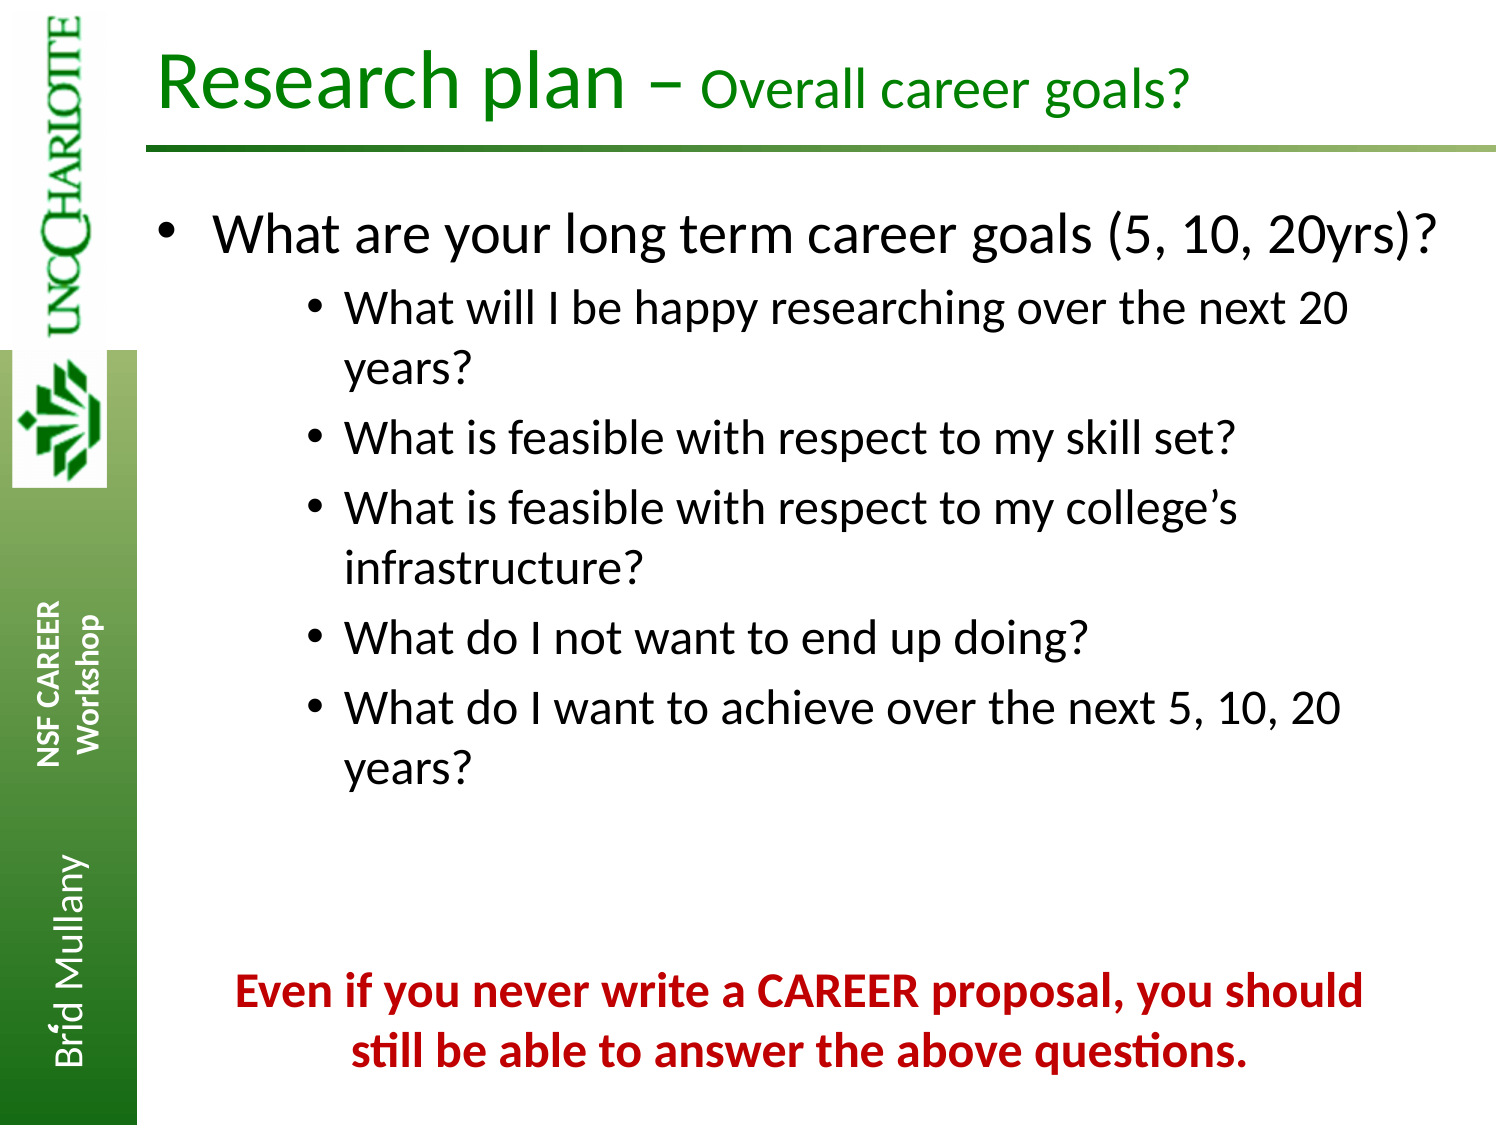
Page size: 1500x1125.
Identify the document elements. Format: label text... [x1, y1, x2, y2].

list What are your long term career goals (5, 10, 20yrs)? What will I be happy researching over the next 20 years? What is feasible with respect to my skill set? What is feasible with respect to my college’s infrastructure? What do I not want to end up doing? What do I want to achieve over the next 5, 10, 20 years? [141, 187, 1467, 1088]
picture [13, 12, 106, 487]
title Research plan – Overall career goals? [141, 17, 1492, 148]
text_box Even if you never write a CAREER proposal, you should still be able to answer the above questions. [199, 949, 1400, 1085]
